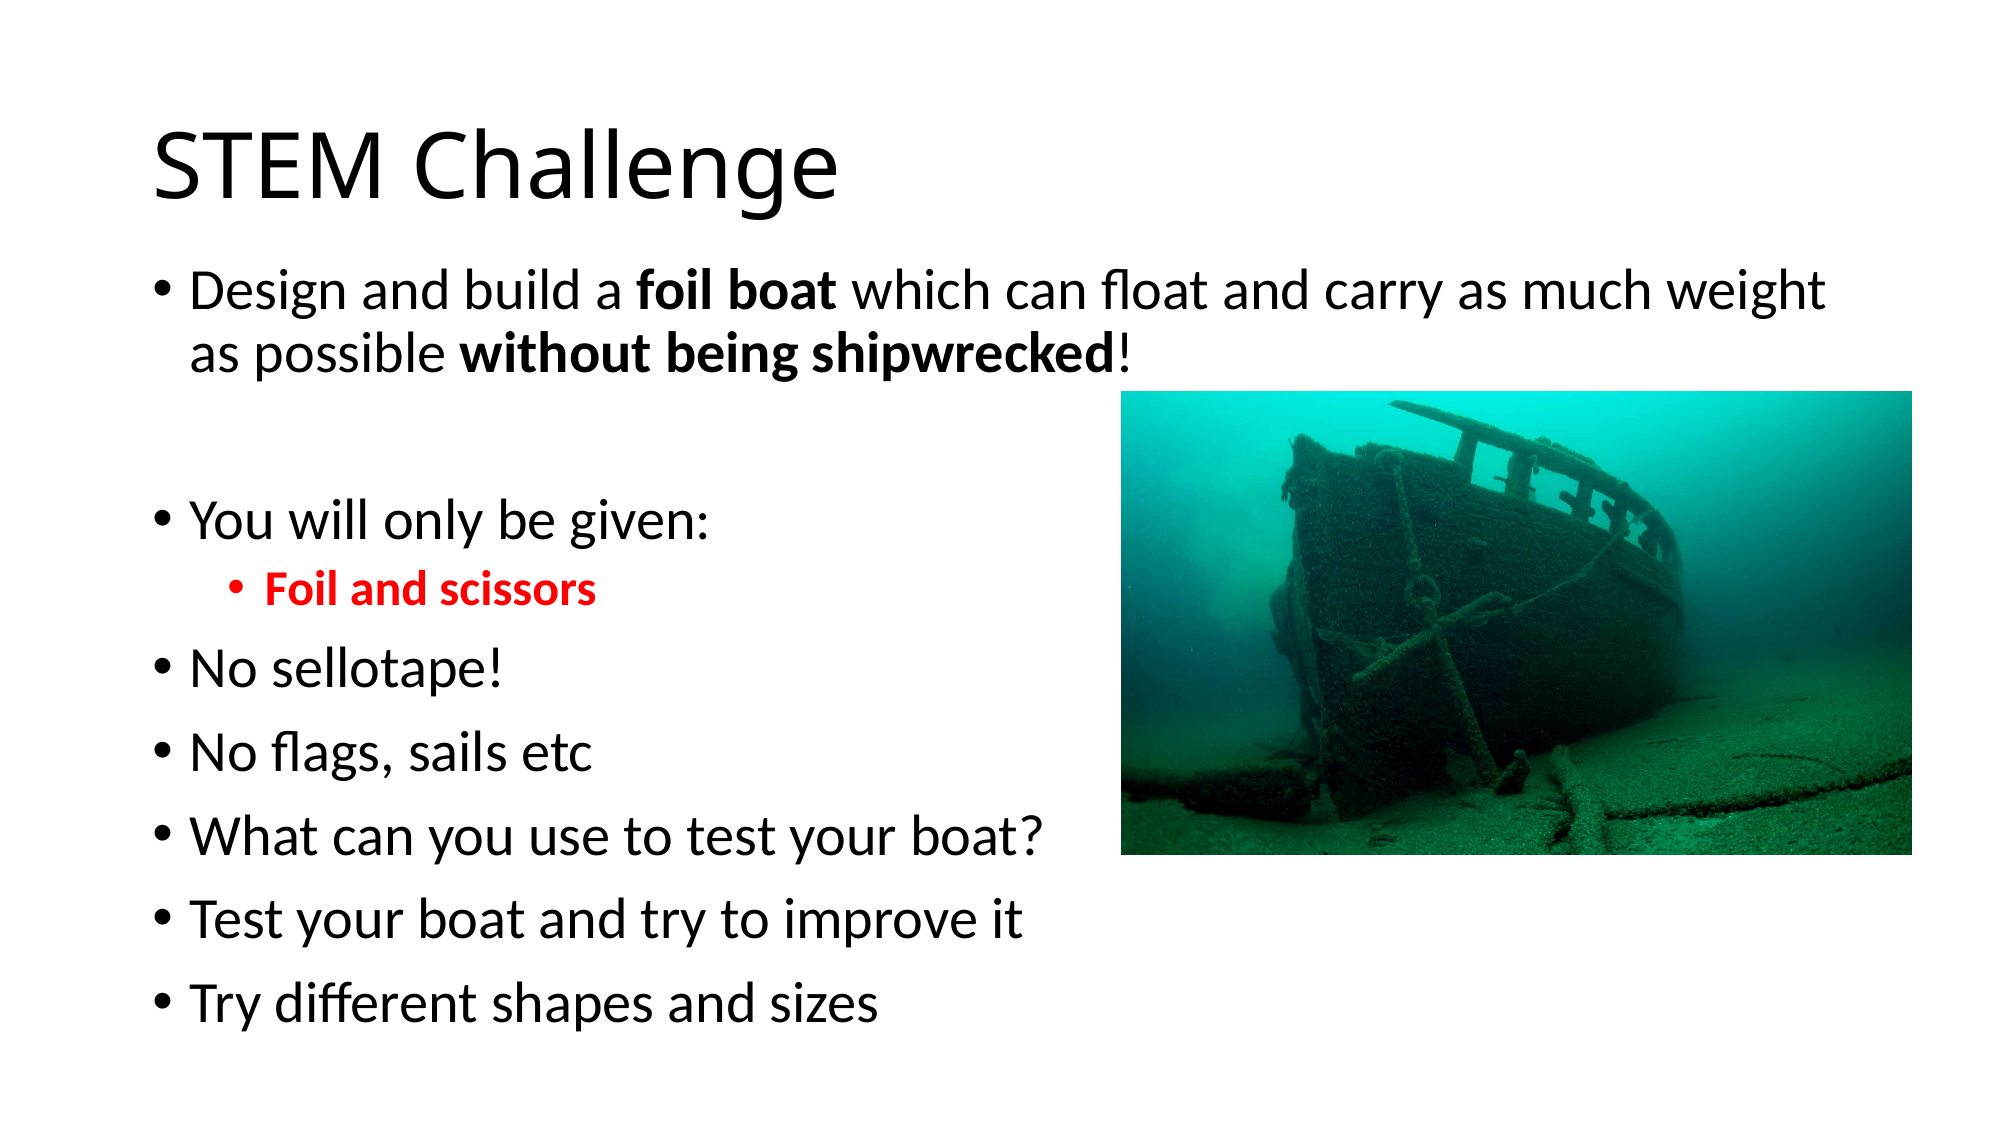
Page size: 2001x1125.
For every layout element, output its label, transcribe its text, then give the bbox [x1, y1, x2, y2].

picture [1121, 391, 1912, 855]
list Design and build a foil boat which can float and carry as much weight as possible without being shipwrecked! You will only be given: Foil and scissors No sellotape! No flags, sails etc What can you use to test your boat? Test your boat and try to improve it Try different shapes and sizes [137, 251, 1863, 1125]
title STEM Challenge [137, 59, 1863, 251]
